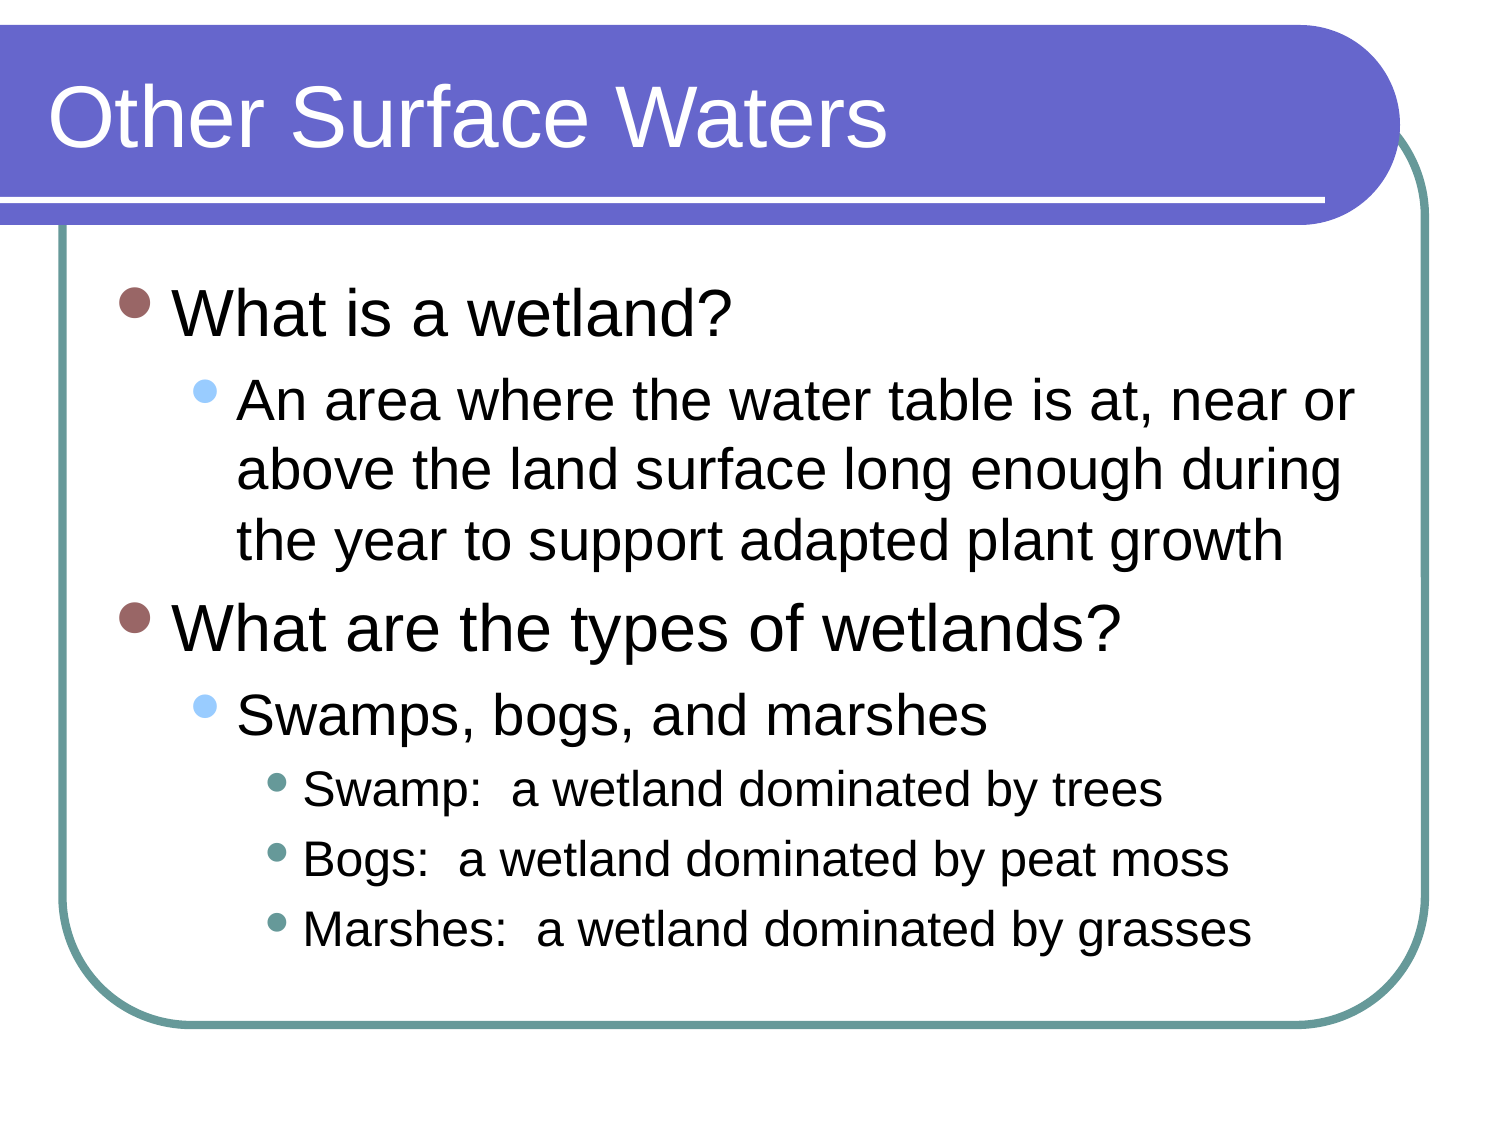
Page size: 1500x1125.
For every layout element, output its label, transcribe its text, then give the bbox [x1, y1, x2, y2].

list What is a wetland? An area where the water table is at, near or above the land surface long enough during the year to support adapted plant growth What are the types of wetlands? Swamps, bogs, and marshes Swamp: a wetland dominated by trees Bogs: a wetland dominated by peat moss Marshes: a wetland dominated by grasses [99, 262, 1401, 988]
title Other Surface Waters [31, 37, 1348, 188]
